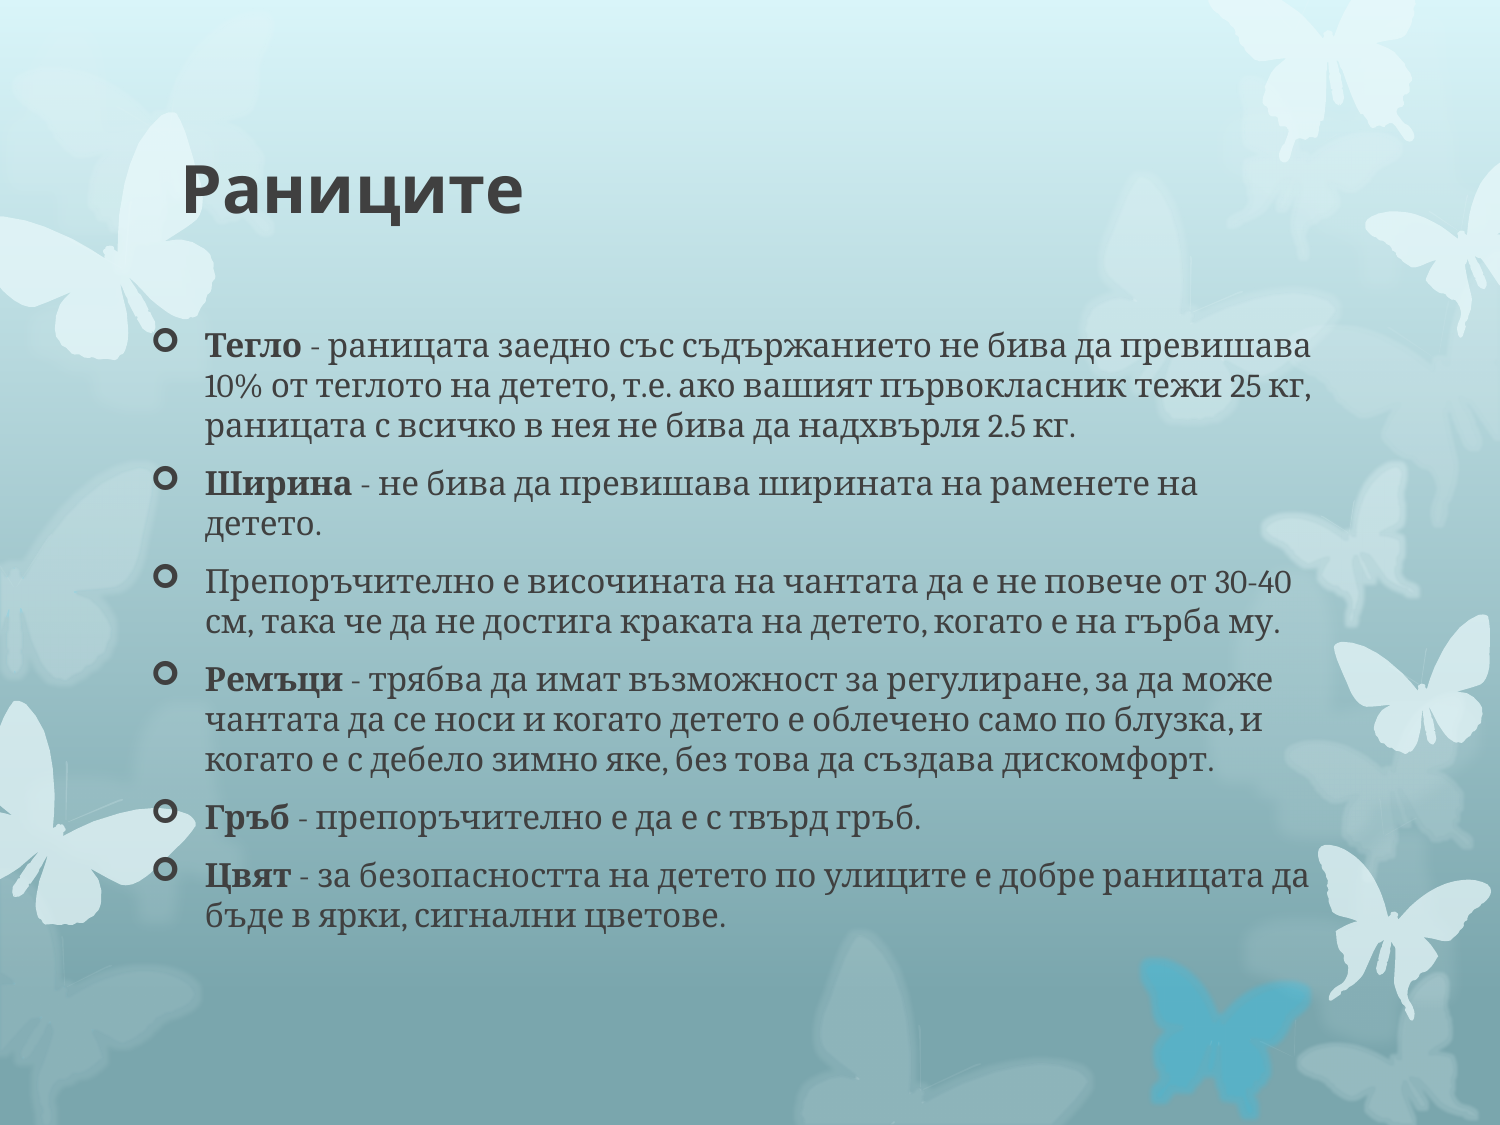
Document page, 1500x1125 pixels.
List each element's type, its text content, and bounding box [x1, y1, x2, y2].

list Тегло - раницата заедно със съдържанието не бива да превишава 10% от теглото на детето, т.е. ако вашият първокласник тежи 25 кг, раницата с всичко в нея не бива да надхвърля 2.5 кг. Ширина - не бива да превишава ширината на раменете на детето. Препоръчително е височината на чантата да е не повече от 30-40 см, така че да не достига краката на детето, когато е на гърба му. Ремъци - трябва да имат възможност за регулиране, за да може чантата да се носи и когато детето е облечено само по блузка, и когато е с дебело зимно яке, без това да създава дискомфорт. Гръб - препоръчително е да е с твърд гръб. Цвят - за безопасността на детето по улиците е добре раницата да бъде в ярки, сигнални цветове. [135, 296, 1335, 962]
title Раниците [165, 110, 1335, 263]
